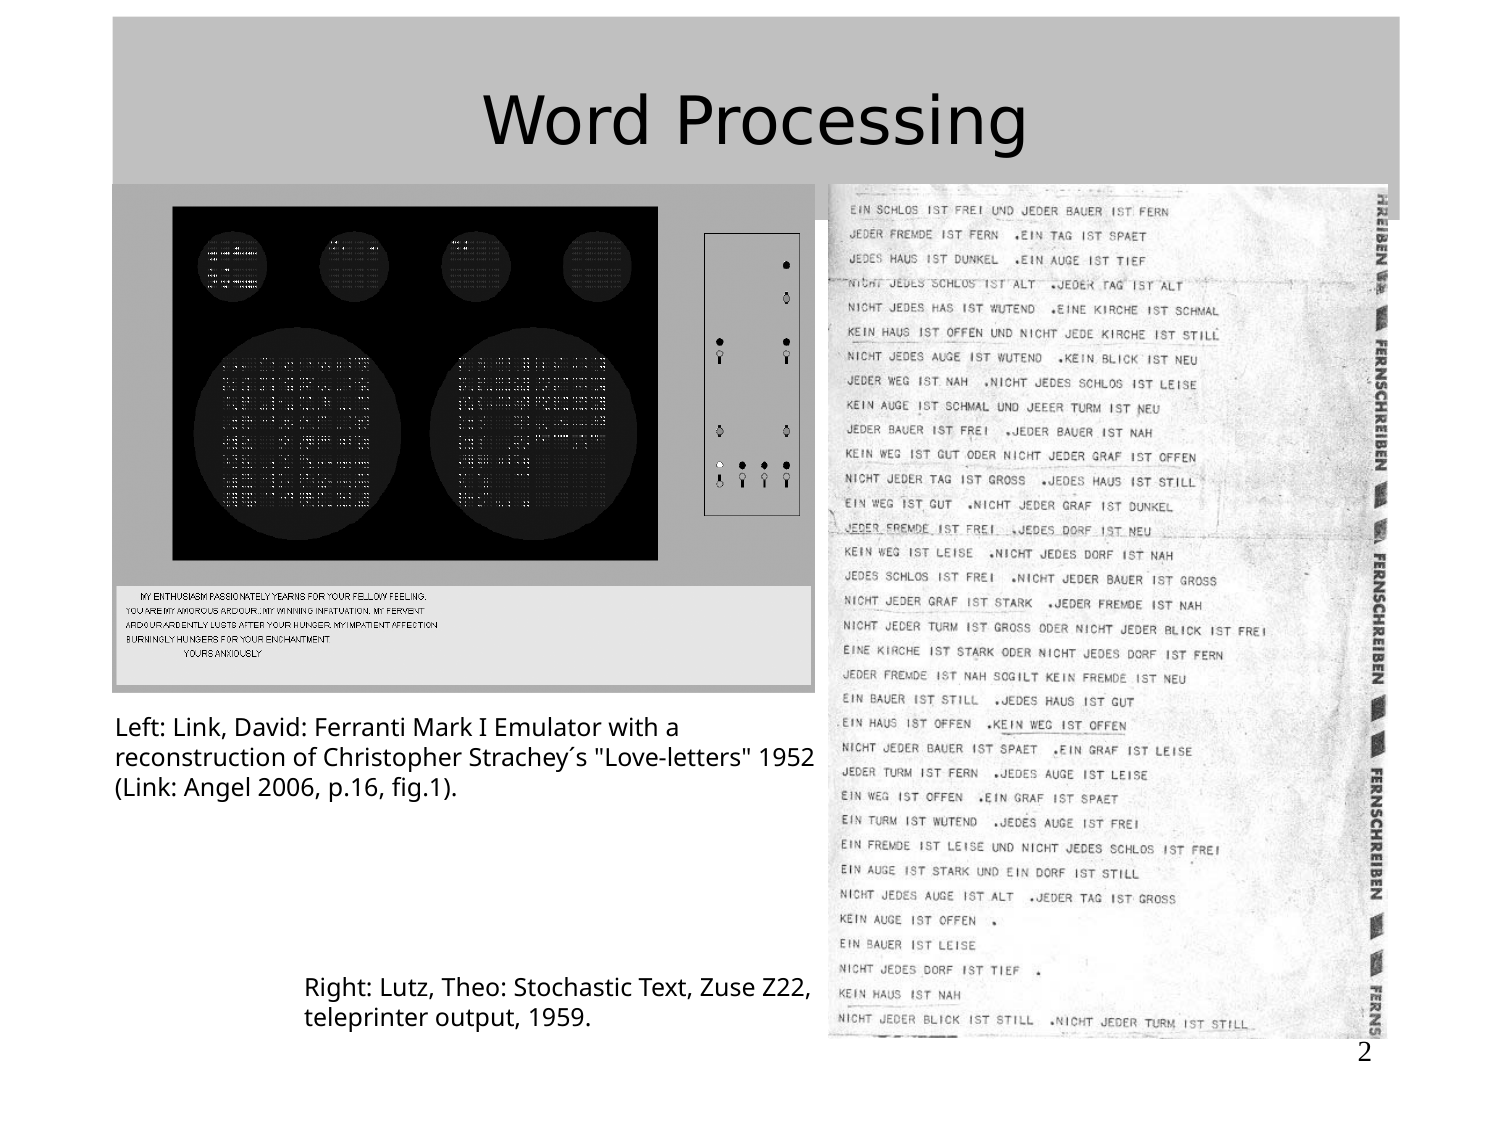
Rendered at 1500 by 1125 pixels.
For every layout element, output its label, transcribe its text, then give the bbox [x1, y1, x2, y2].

text_box Right: Lutz, Theo: Stochastic Text, Zuse Z22, teleprinter output, 1959. [289, 964, 822, 1040]
text_box Left: Link, David: Ferranti Mark I Emulator with a reconstruction of Christopher Strachey´s "Love-letters" 1952 (Link: Angel 2006, p.16, fig.1). [100, 704, 822, 810]
title Word Processing [112, 16, 1400, 220]
picture [111, 184, 815, 693]
picture [827, 184, 1389, 1039]
slide_number 2 [1074, 1046, 1387, 1100]
